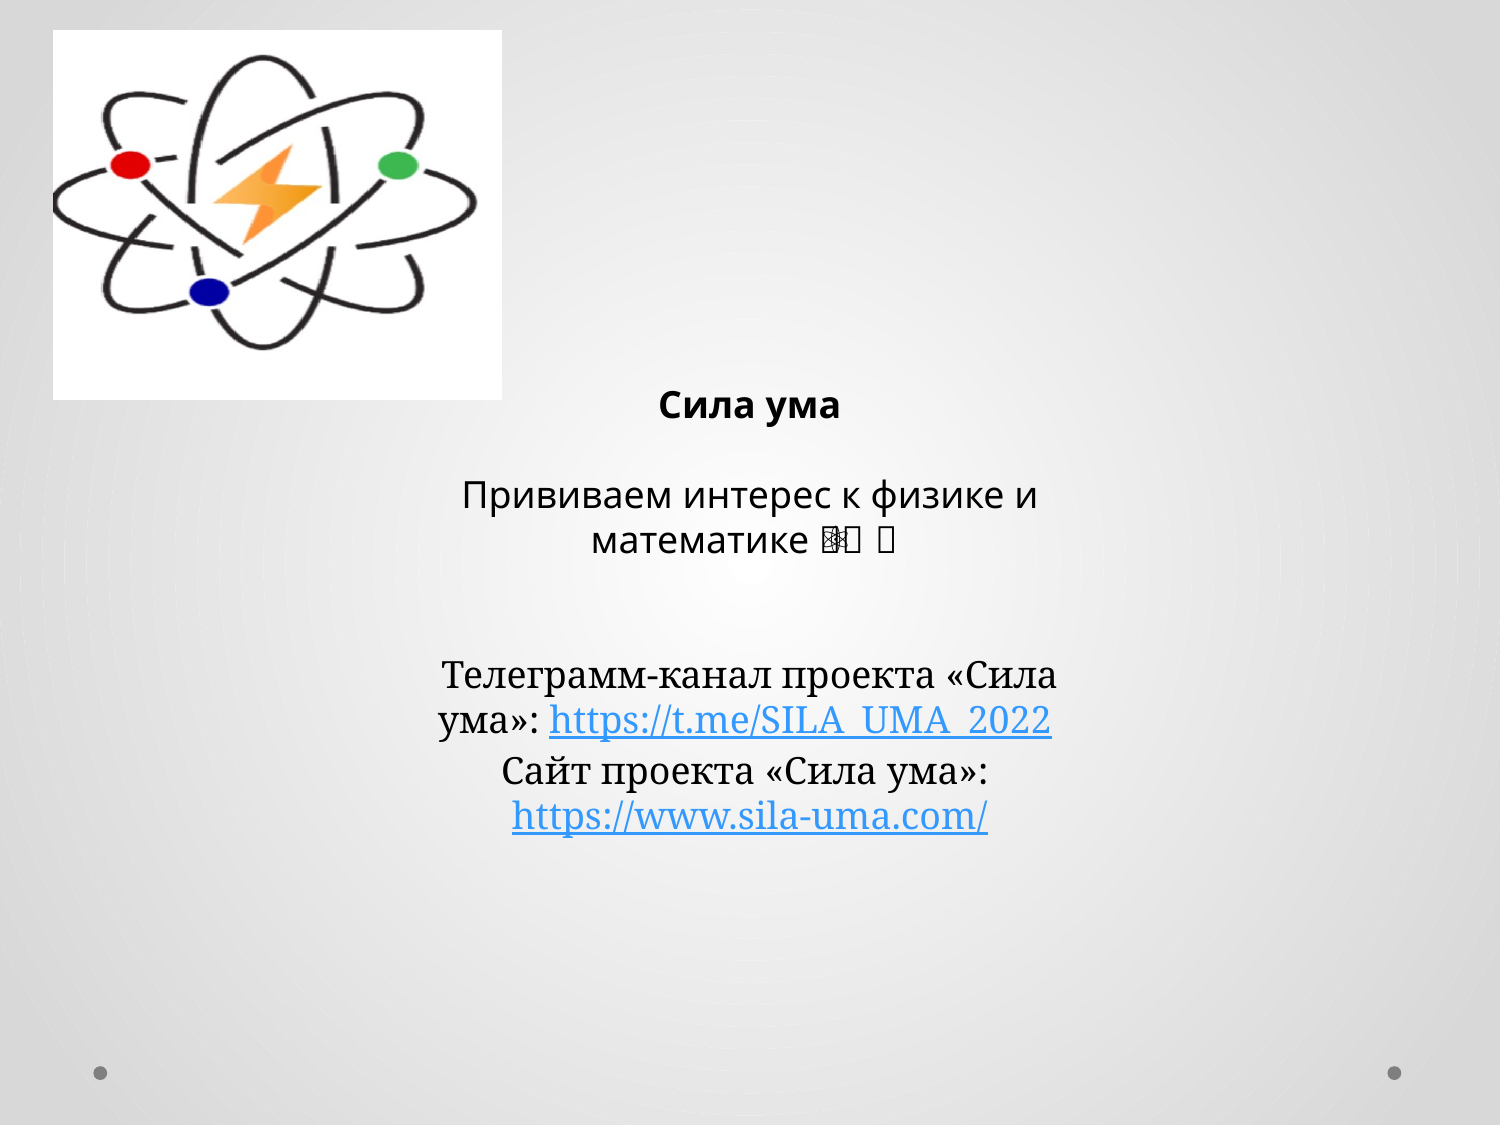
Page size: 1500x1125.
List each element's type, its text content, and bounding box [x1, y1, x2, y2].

text_box Сила ума Прививаем интерес к физике и математике 👨‍🏫⚛️💟 Телеграмм-канал проекта «Сила ума»: https://t.me/SILA_UMA_2022 Сайт проекта «Сила ума»: https://www.sila-uma.com/ [374, 373, 1125, 934]
picture [52, 30, 503, 401]
